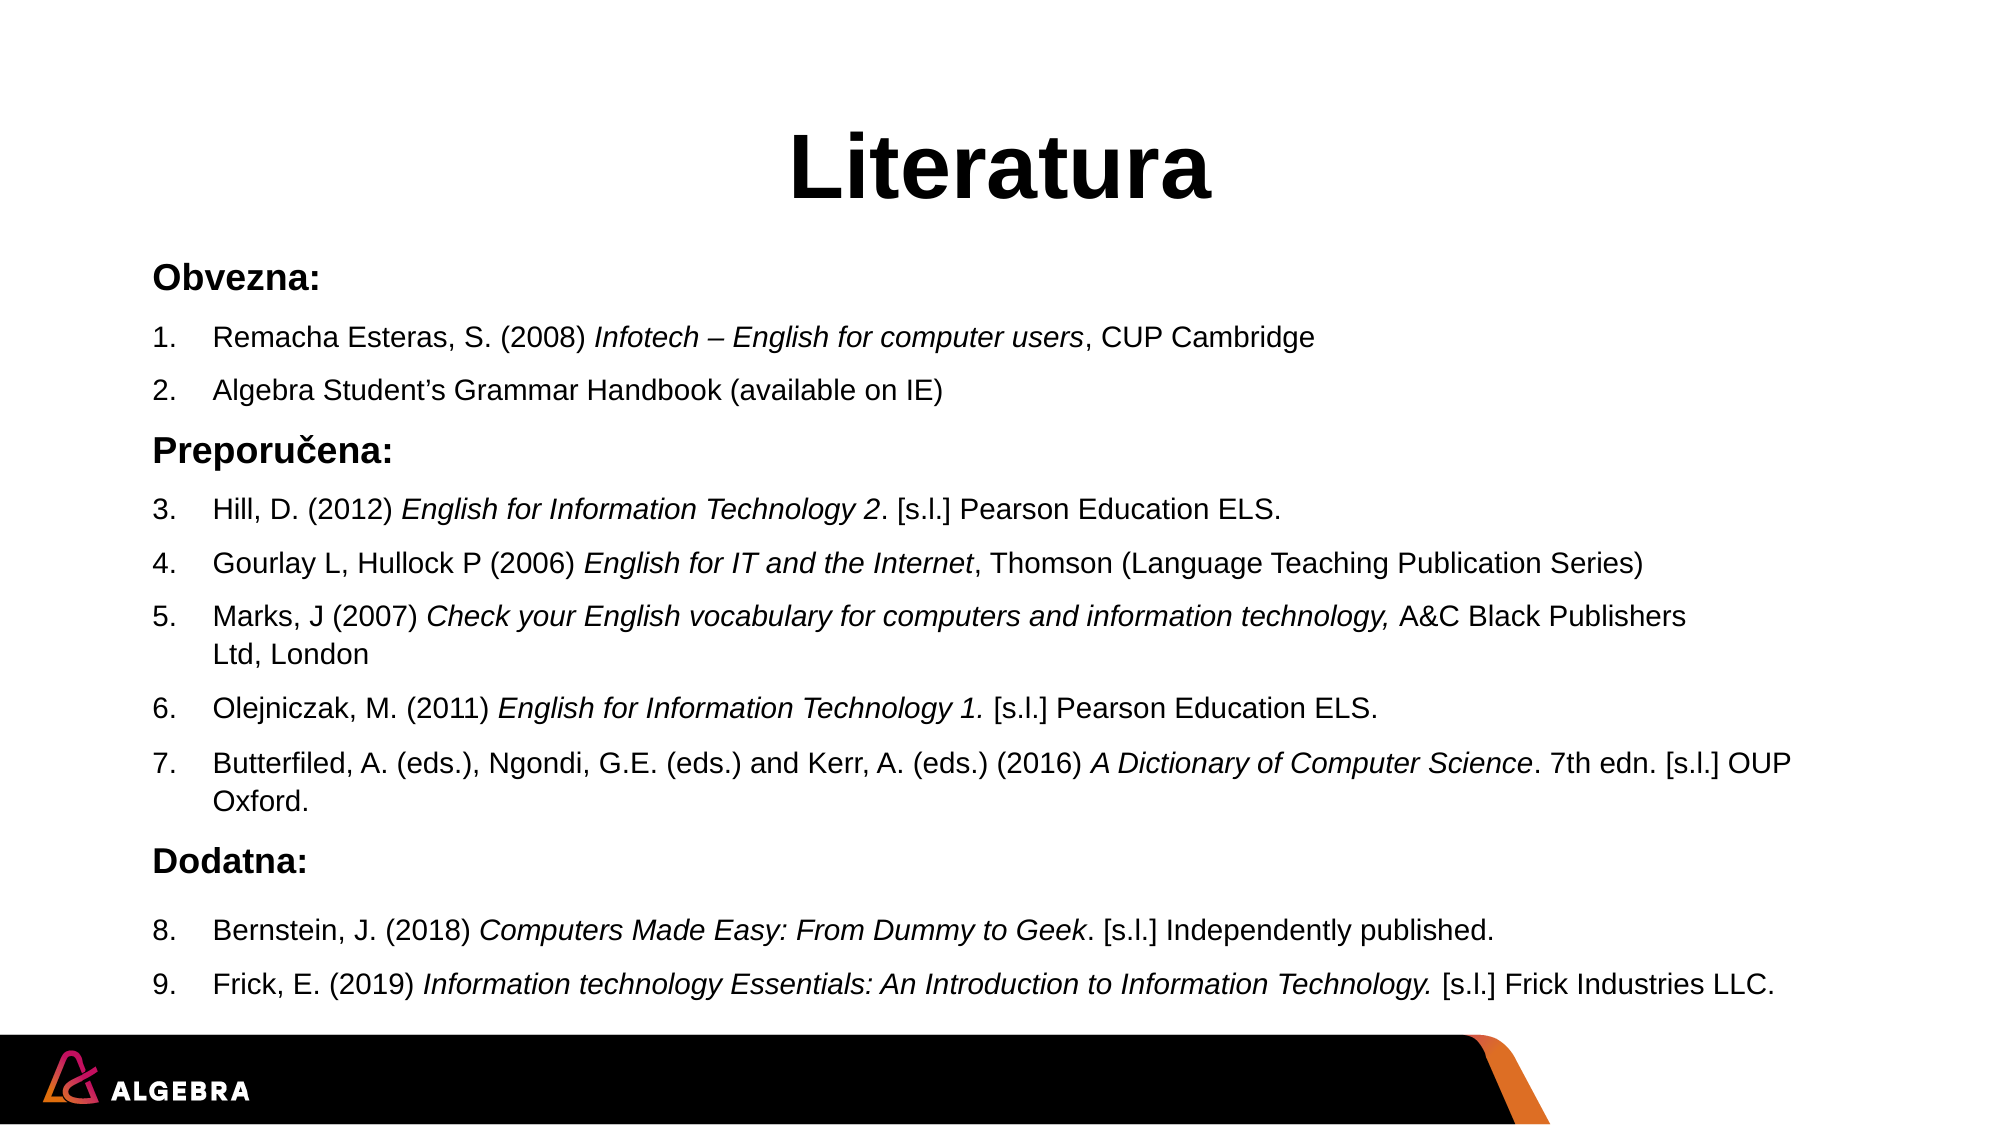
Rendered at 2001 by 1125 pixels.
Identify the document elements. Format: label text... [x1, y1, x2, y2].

title Literatura [137, 59, 1863, 242]
list Obvezna: Remacha Esteras, S. (2008) Infotech – English for computer users, CUP Cambridge Algebra Student’s Grammar Handbook (available on IE) Preporučena: Hill, D. (2012) English for Information Technology 2. [s.l.] Pearson Education ELS. Gourlay L, Hullock P (2006) English for IT and the Internet, Thomson (Language Teaching Publication Series) Marks, J (2007) Check your English vocabulary for computers and information technology, A&C Black Publishers Ltd, London Olejniczak, M. (2011) English for Information Technology 1. [s.l.] Pearson Education ELS. Butterfiled, A. (eds.), Ngondi, G.E. (eds.) and Kerr, A. (eds.) (2016) A Dictionary of Computer Science. 7th edn. [s.l.] OUP Oxford. Dodatna: Bernstein, J. (2018) Computers Made Easy: From Dummy to Geek. [s.l.] Independently published. Frick, E. (2019) Information technology Essentials: An Introduction to Information Technology. [s.l.] Frick Industries LLC. [137, 242, 1863, 1014]
picture [0, 1034, 1733, 1125]
